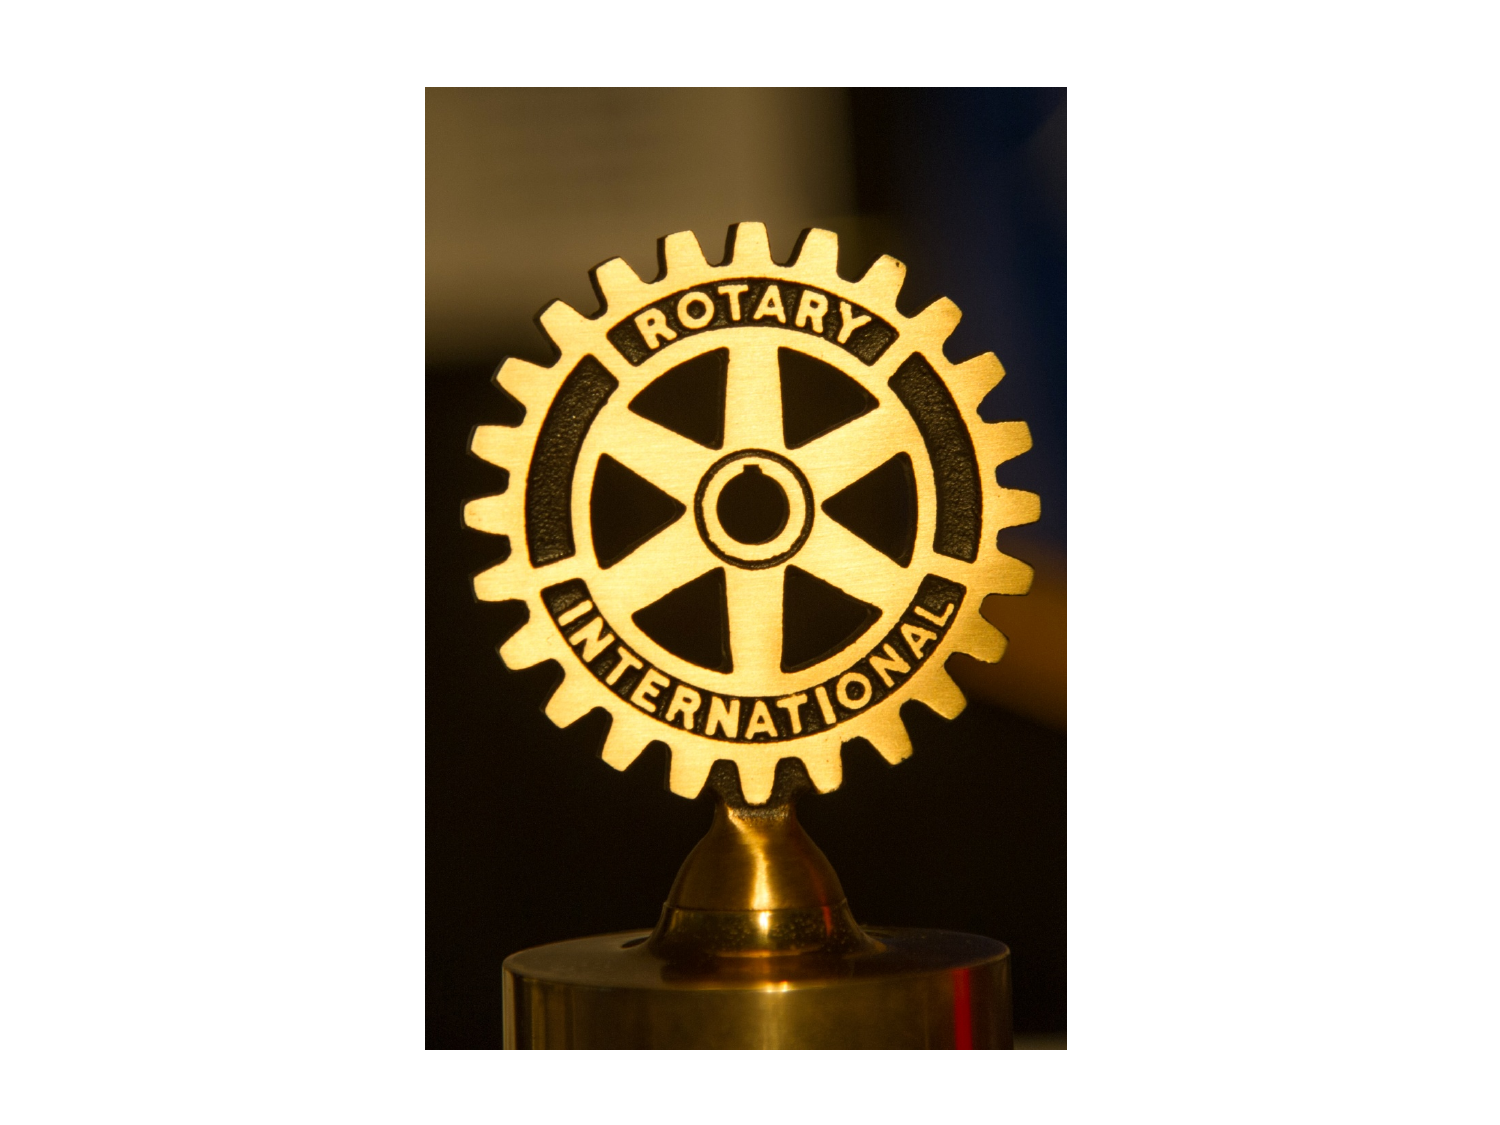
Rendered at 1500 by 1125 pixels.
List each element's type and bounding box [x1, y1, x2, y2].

picture [424, 87, 1068, 1051]
